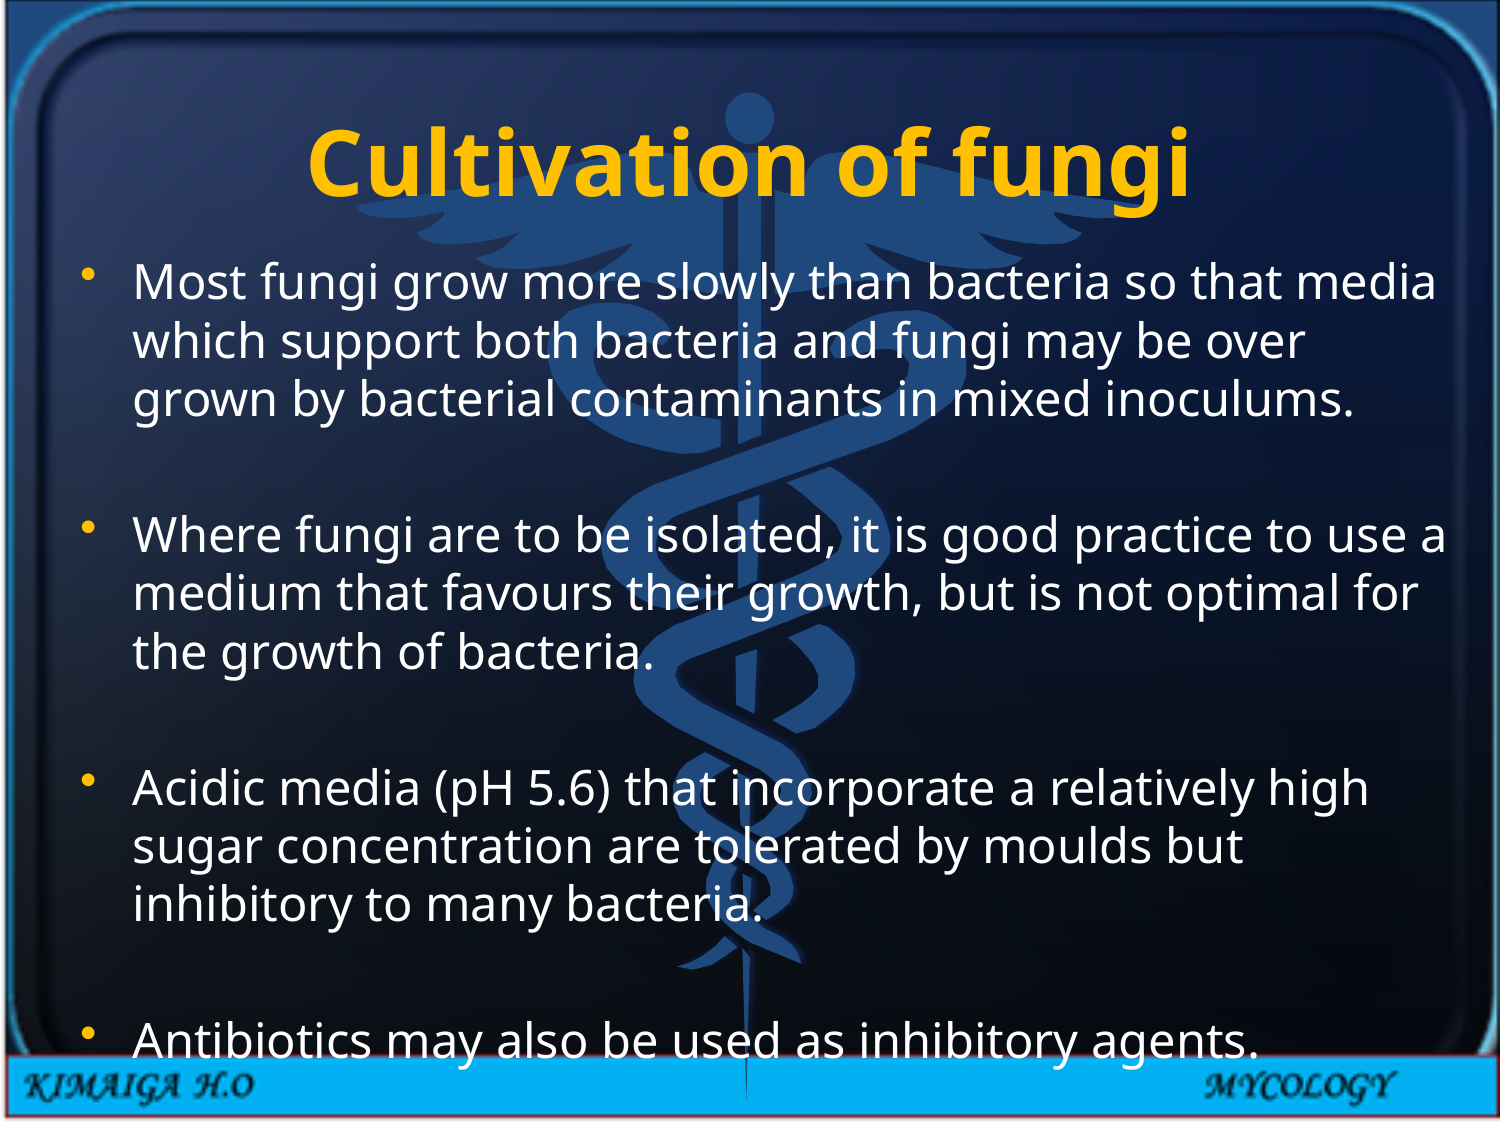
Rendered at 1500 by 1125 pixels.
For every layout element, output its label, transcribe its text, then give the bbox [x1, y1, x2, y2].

picture [0, 0, 1500, 1125]
list Most fungi grow more slowly than bacteria so that media which support both bacteria and fungi may be over grown by bacterial contaminants in mixed inoculums. Where fungi are to be isolated, it is good practice to use a medium that favours their growth, but is not optimal for the growth of bacteria. Acidic media (pH 5.6) that incorporate a relatively high sugar concentration are tolerated by moulds but inhibitory to many bacteria. Antibiotics may also be used as inhibitory agents. [64, 243, 1471, 1083]
title Cultivation of fungi [112, 65, 1388, 243]
